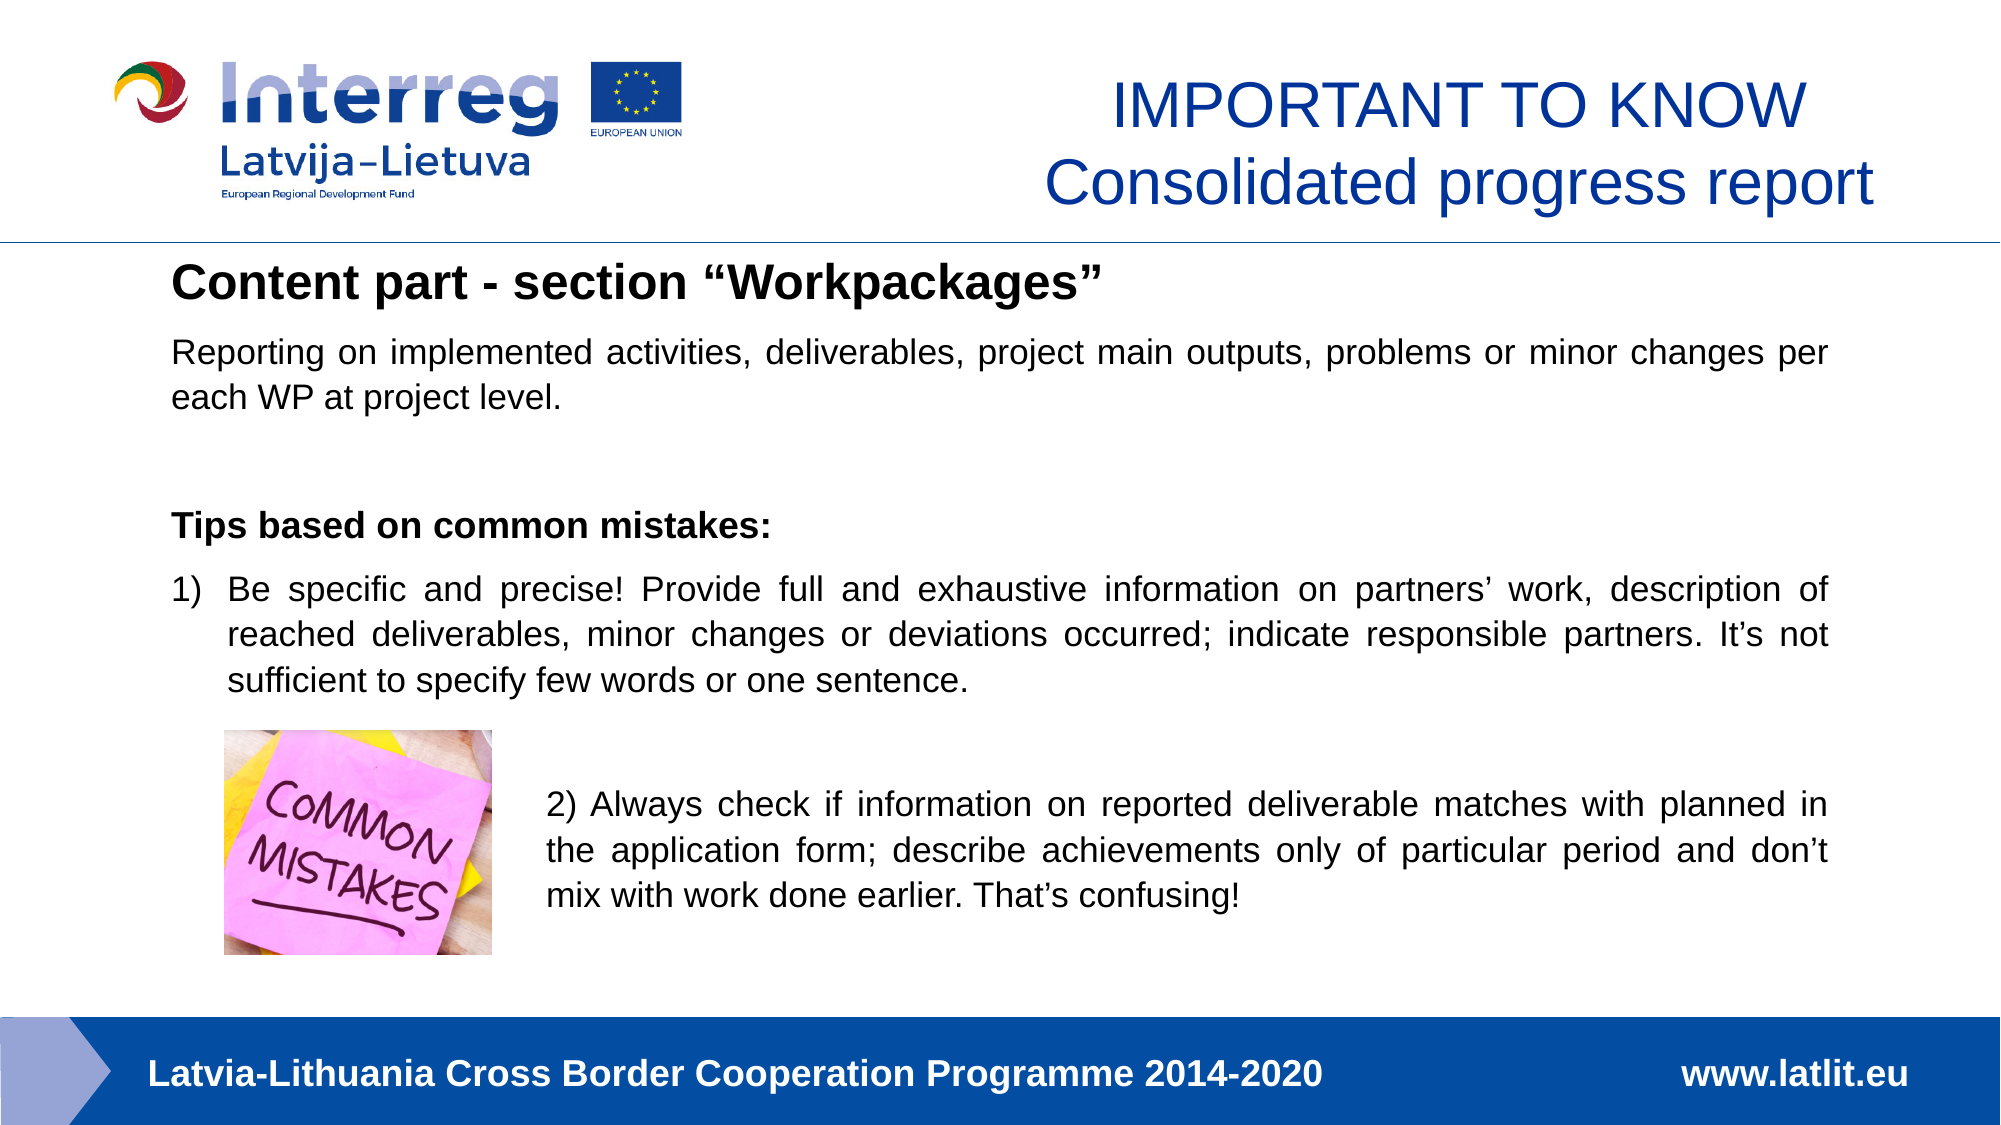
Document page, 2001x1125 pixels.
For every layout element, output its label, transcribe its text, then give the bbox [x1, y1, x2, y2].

picture [69, 16, 726, 231]
title IMPORTANT TO KNOW Consolidated progress report [882, 62, 2000, 219]
picture [224, 730, 492, 955]
text_box Content part - section “Workpackages” Reporting on implemented activities, deliverables, project main outputs, problems or minor changes per each WP at project level. Tips based on common mistakes: Be specific and precise! Provide full and exhaustive information on partners’ work, description of reached deliverables, minor changes or deviations occurred; indicate responsible partners. It’s not sufficient to specify few words or one sentence. 2) Always check if information on reported deliverable matches with planned in the application form; describe achievements only of particular period and don’t mix with work done earlier. That’s confusing! [156, 237, 1844, 985]
